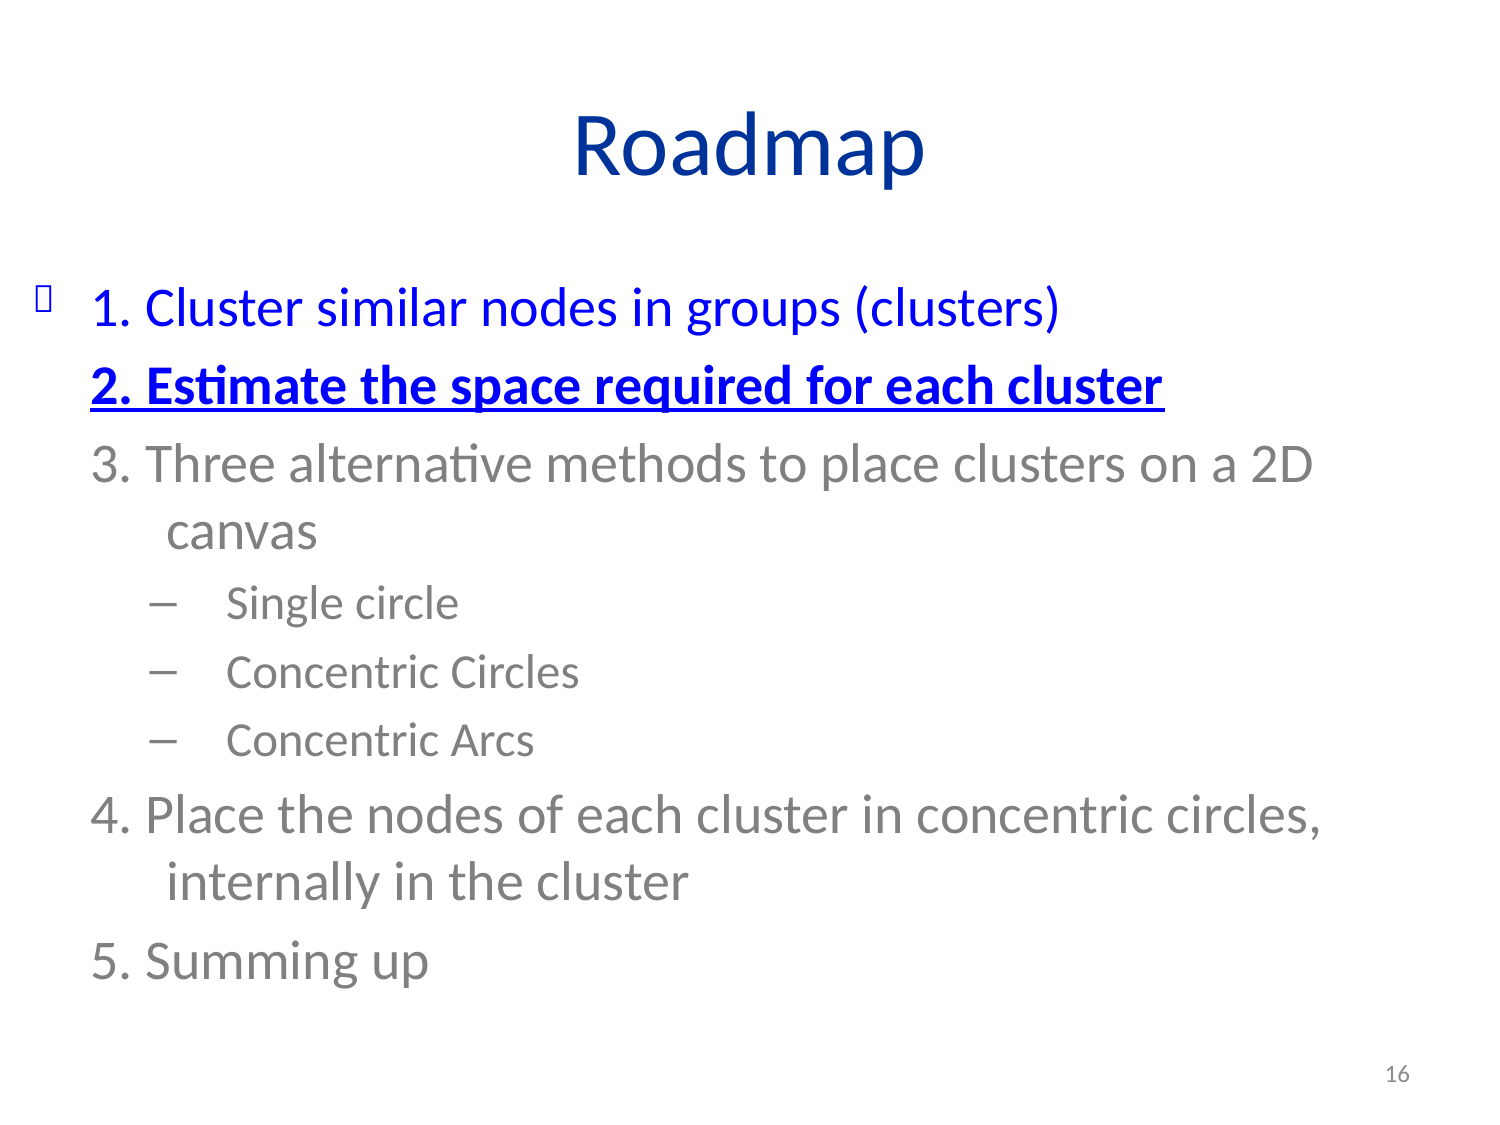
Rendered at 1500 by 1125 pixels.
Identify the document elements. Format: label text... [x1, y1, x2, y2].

list 1. Cluster similar nodes in groups (clusters) 2. Estimate the space required for each cluster 3. Three alternative methods to place clusters on a 2D canvas Single circle Concentric Circles Concentric Arcs 4. Place the nodes of each cluster in concentric circles, internally in the cluster 5. Summing up [75, 262, 1425, 1005]
slide_number 16 [1074, 1042, 1425, 1103]
text_box  [17, 267, 77, 327]
title Roadmap [75, 45, 1425, 233]
